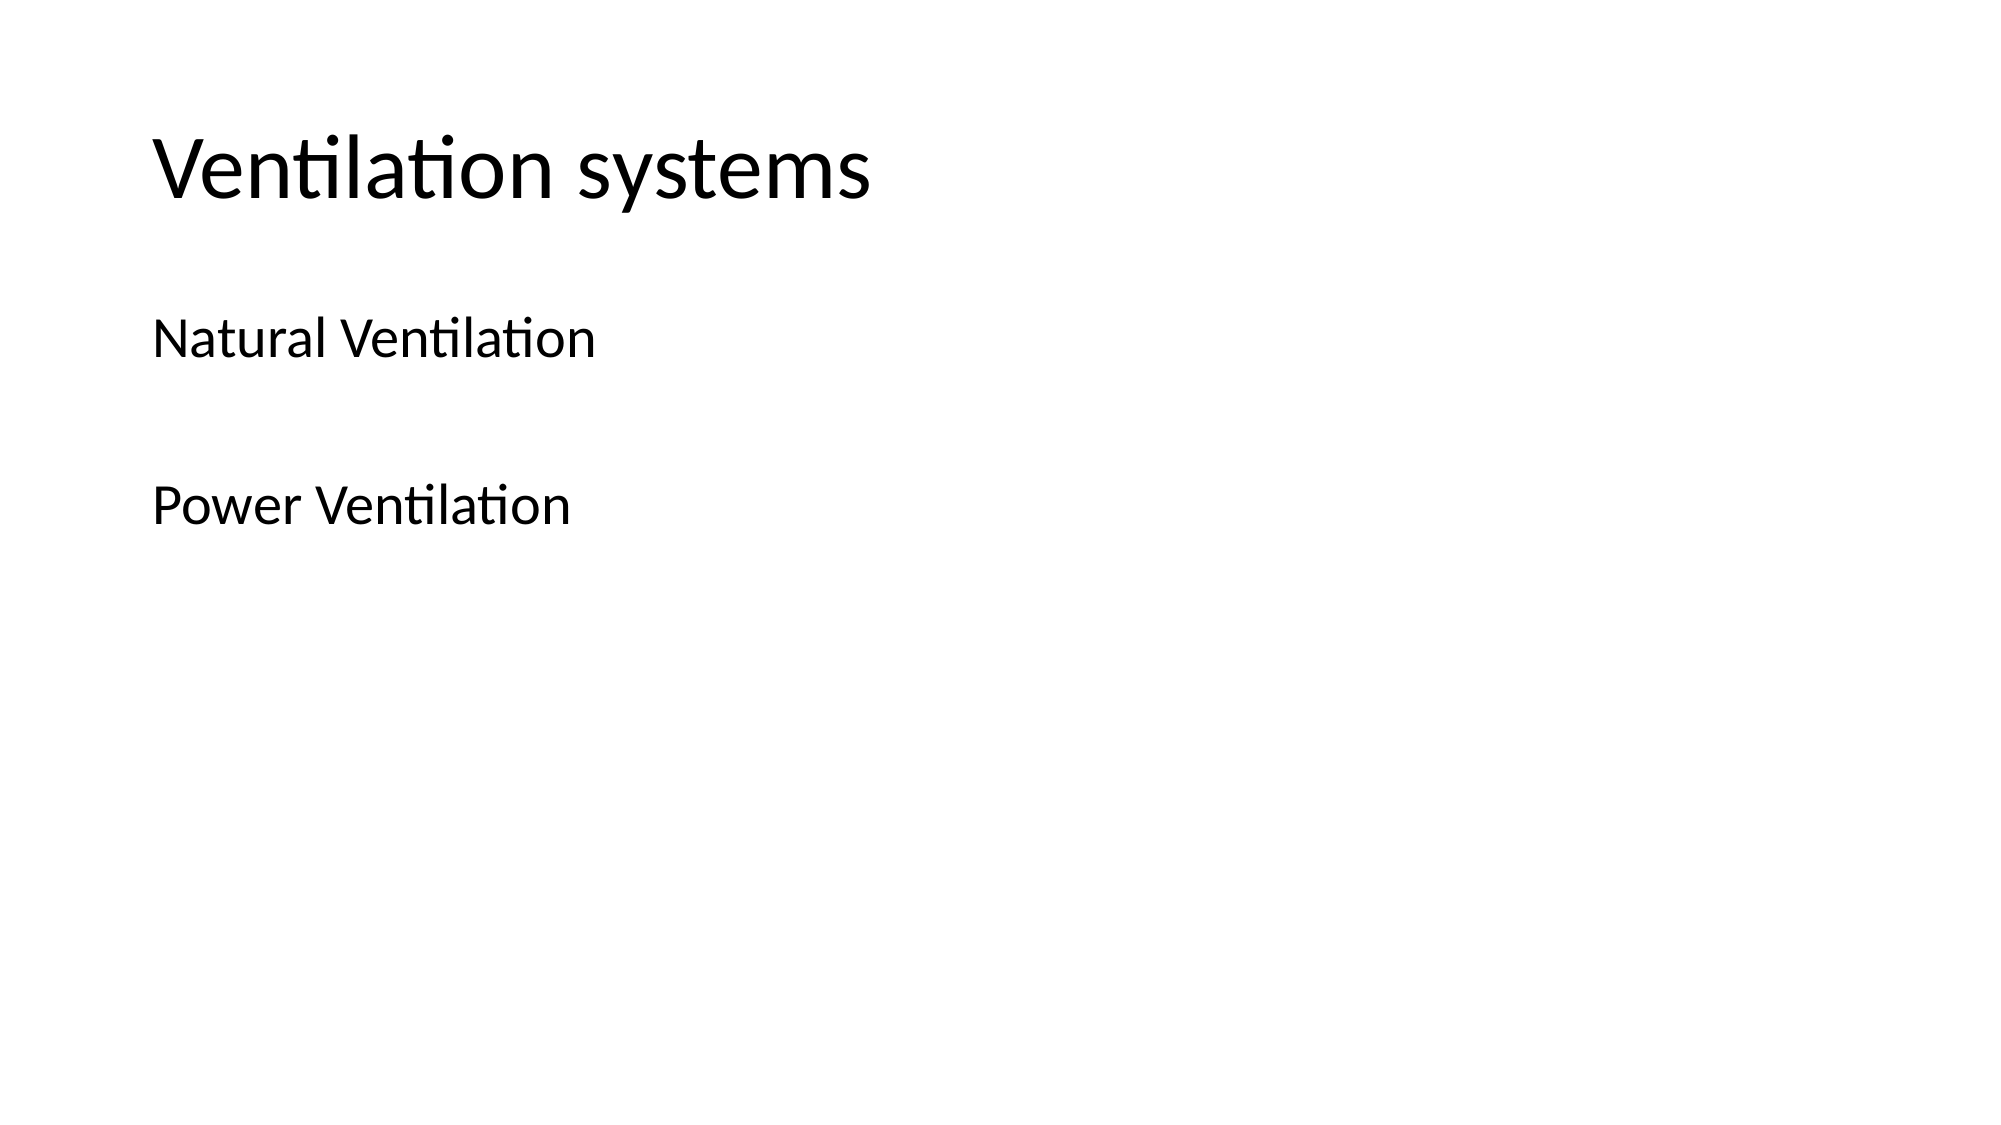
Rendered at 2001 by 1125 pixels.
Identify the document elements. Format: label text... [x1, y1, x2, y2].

title Ventilation systems [137, 59, 1863, 278]
list Natural Ventilation Power Ventilation [137, 299, 1863, 1014]
